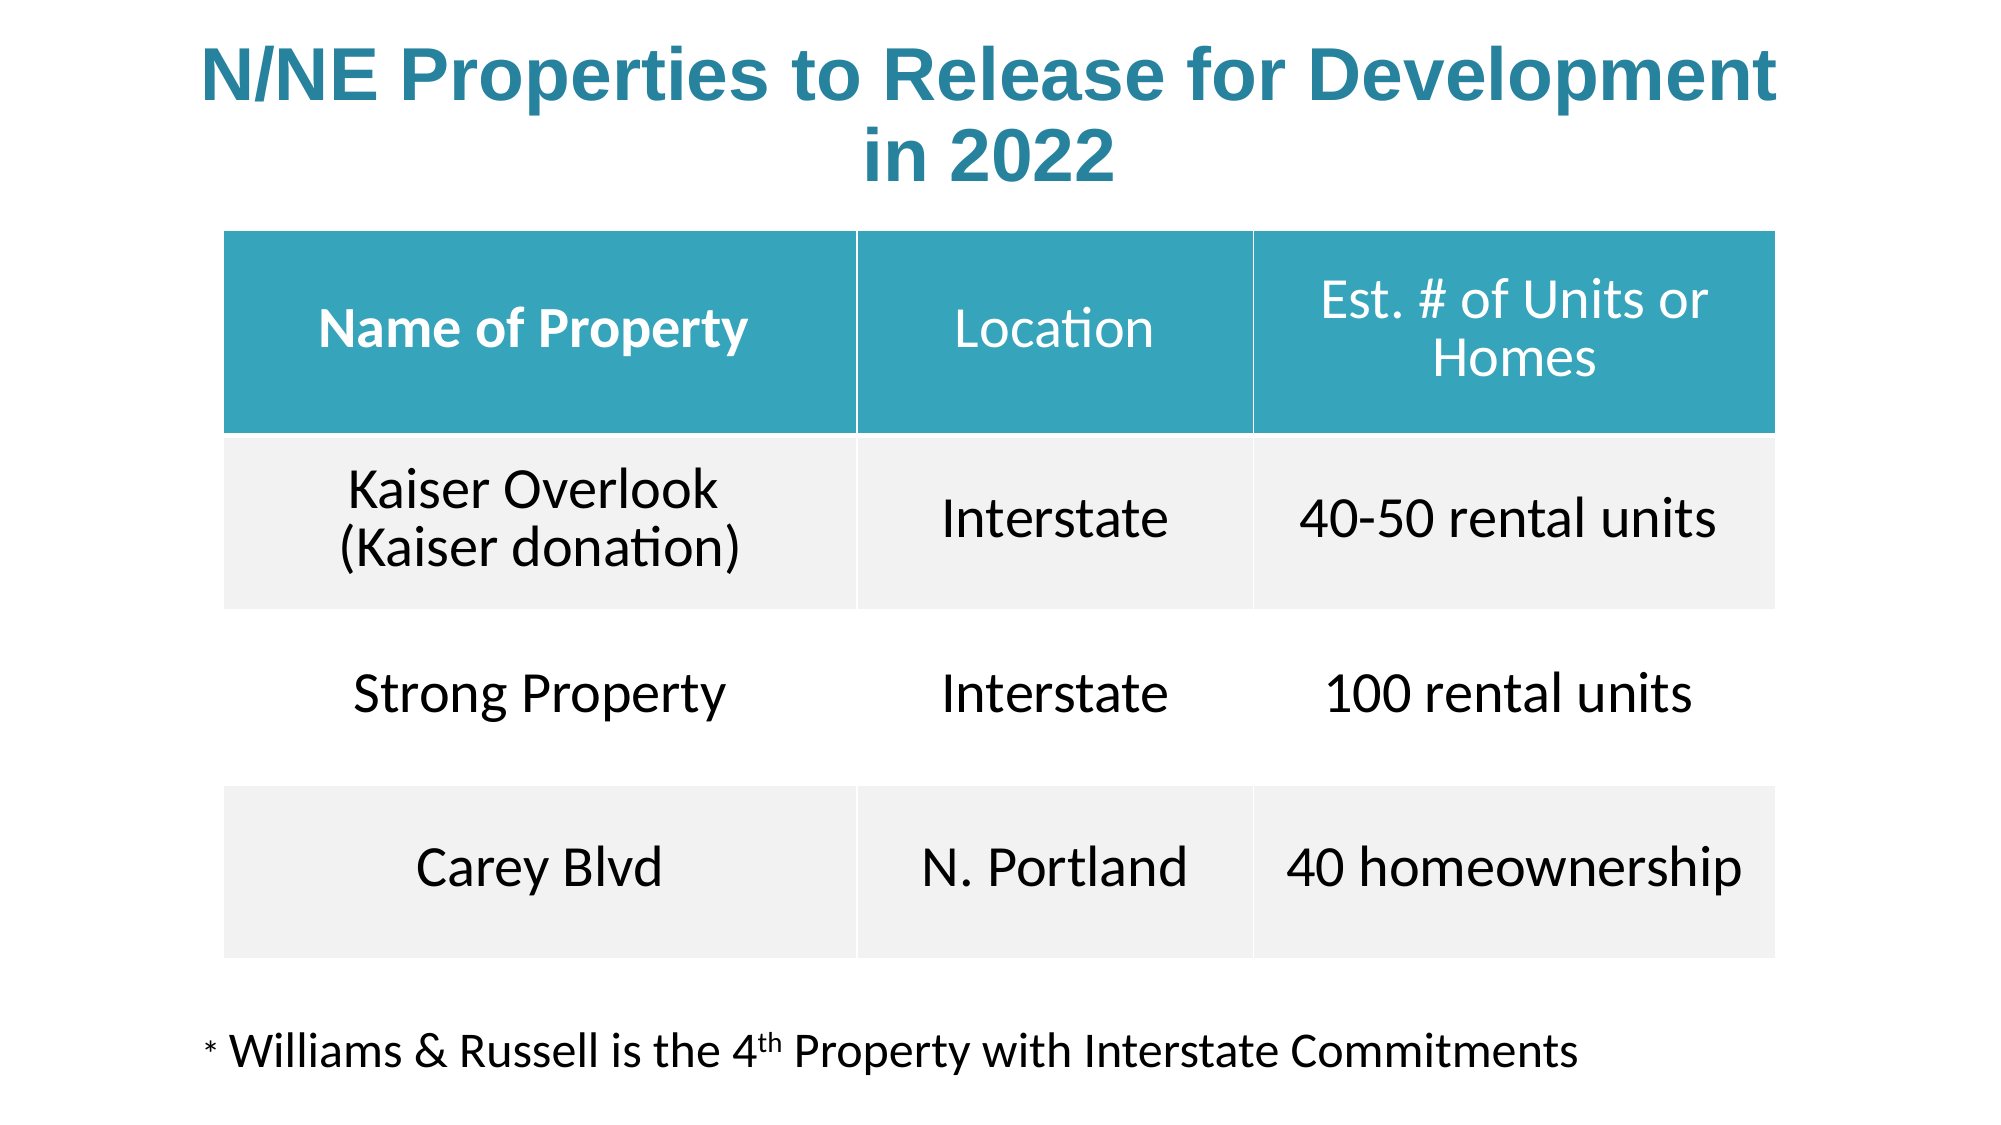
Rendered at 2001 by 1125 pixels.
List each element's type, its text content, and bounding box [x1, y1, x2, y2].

table_cell Strong Property [224, 611, 856, 784]
table_cell Interstate [858, 438, 1253, 609]
table_cell Interstate [858, 611, 1253, 784]
table_cell 40 homeownership [1254, 786, 1775, 958]
table_header Location [858, 231, 1253, 433]
table_cell N. Portland [858, 786, 1253, 958]
table_header Est. # of Units or Homes [1254, 231, 1775, 433]
table_cell 40-50 rental units [1254, 438, 1775, 609]
text_box * Williams & Russell is the 4th Property with Interstate Commitments [186, 1010, 1849, 1085]
table_cell Carey Blvd [224, 786, 856, 958]
title N/NE Properties to Release for Development in 2022 [114, 10, 1886, 205]
table_cell 100 rental units [1254, 611, 1775, 784]
table_cell Kaiser Overlook (Kaiser donation) [224, 438, 856, 609]
table_header Name of Property [224, 231, 856, 433]
